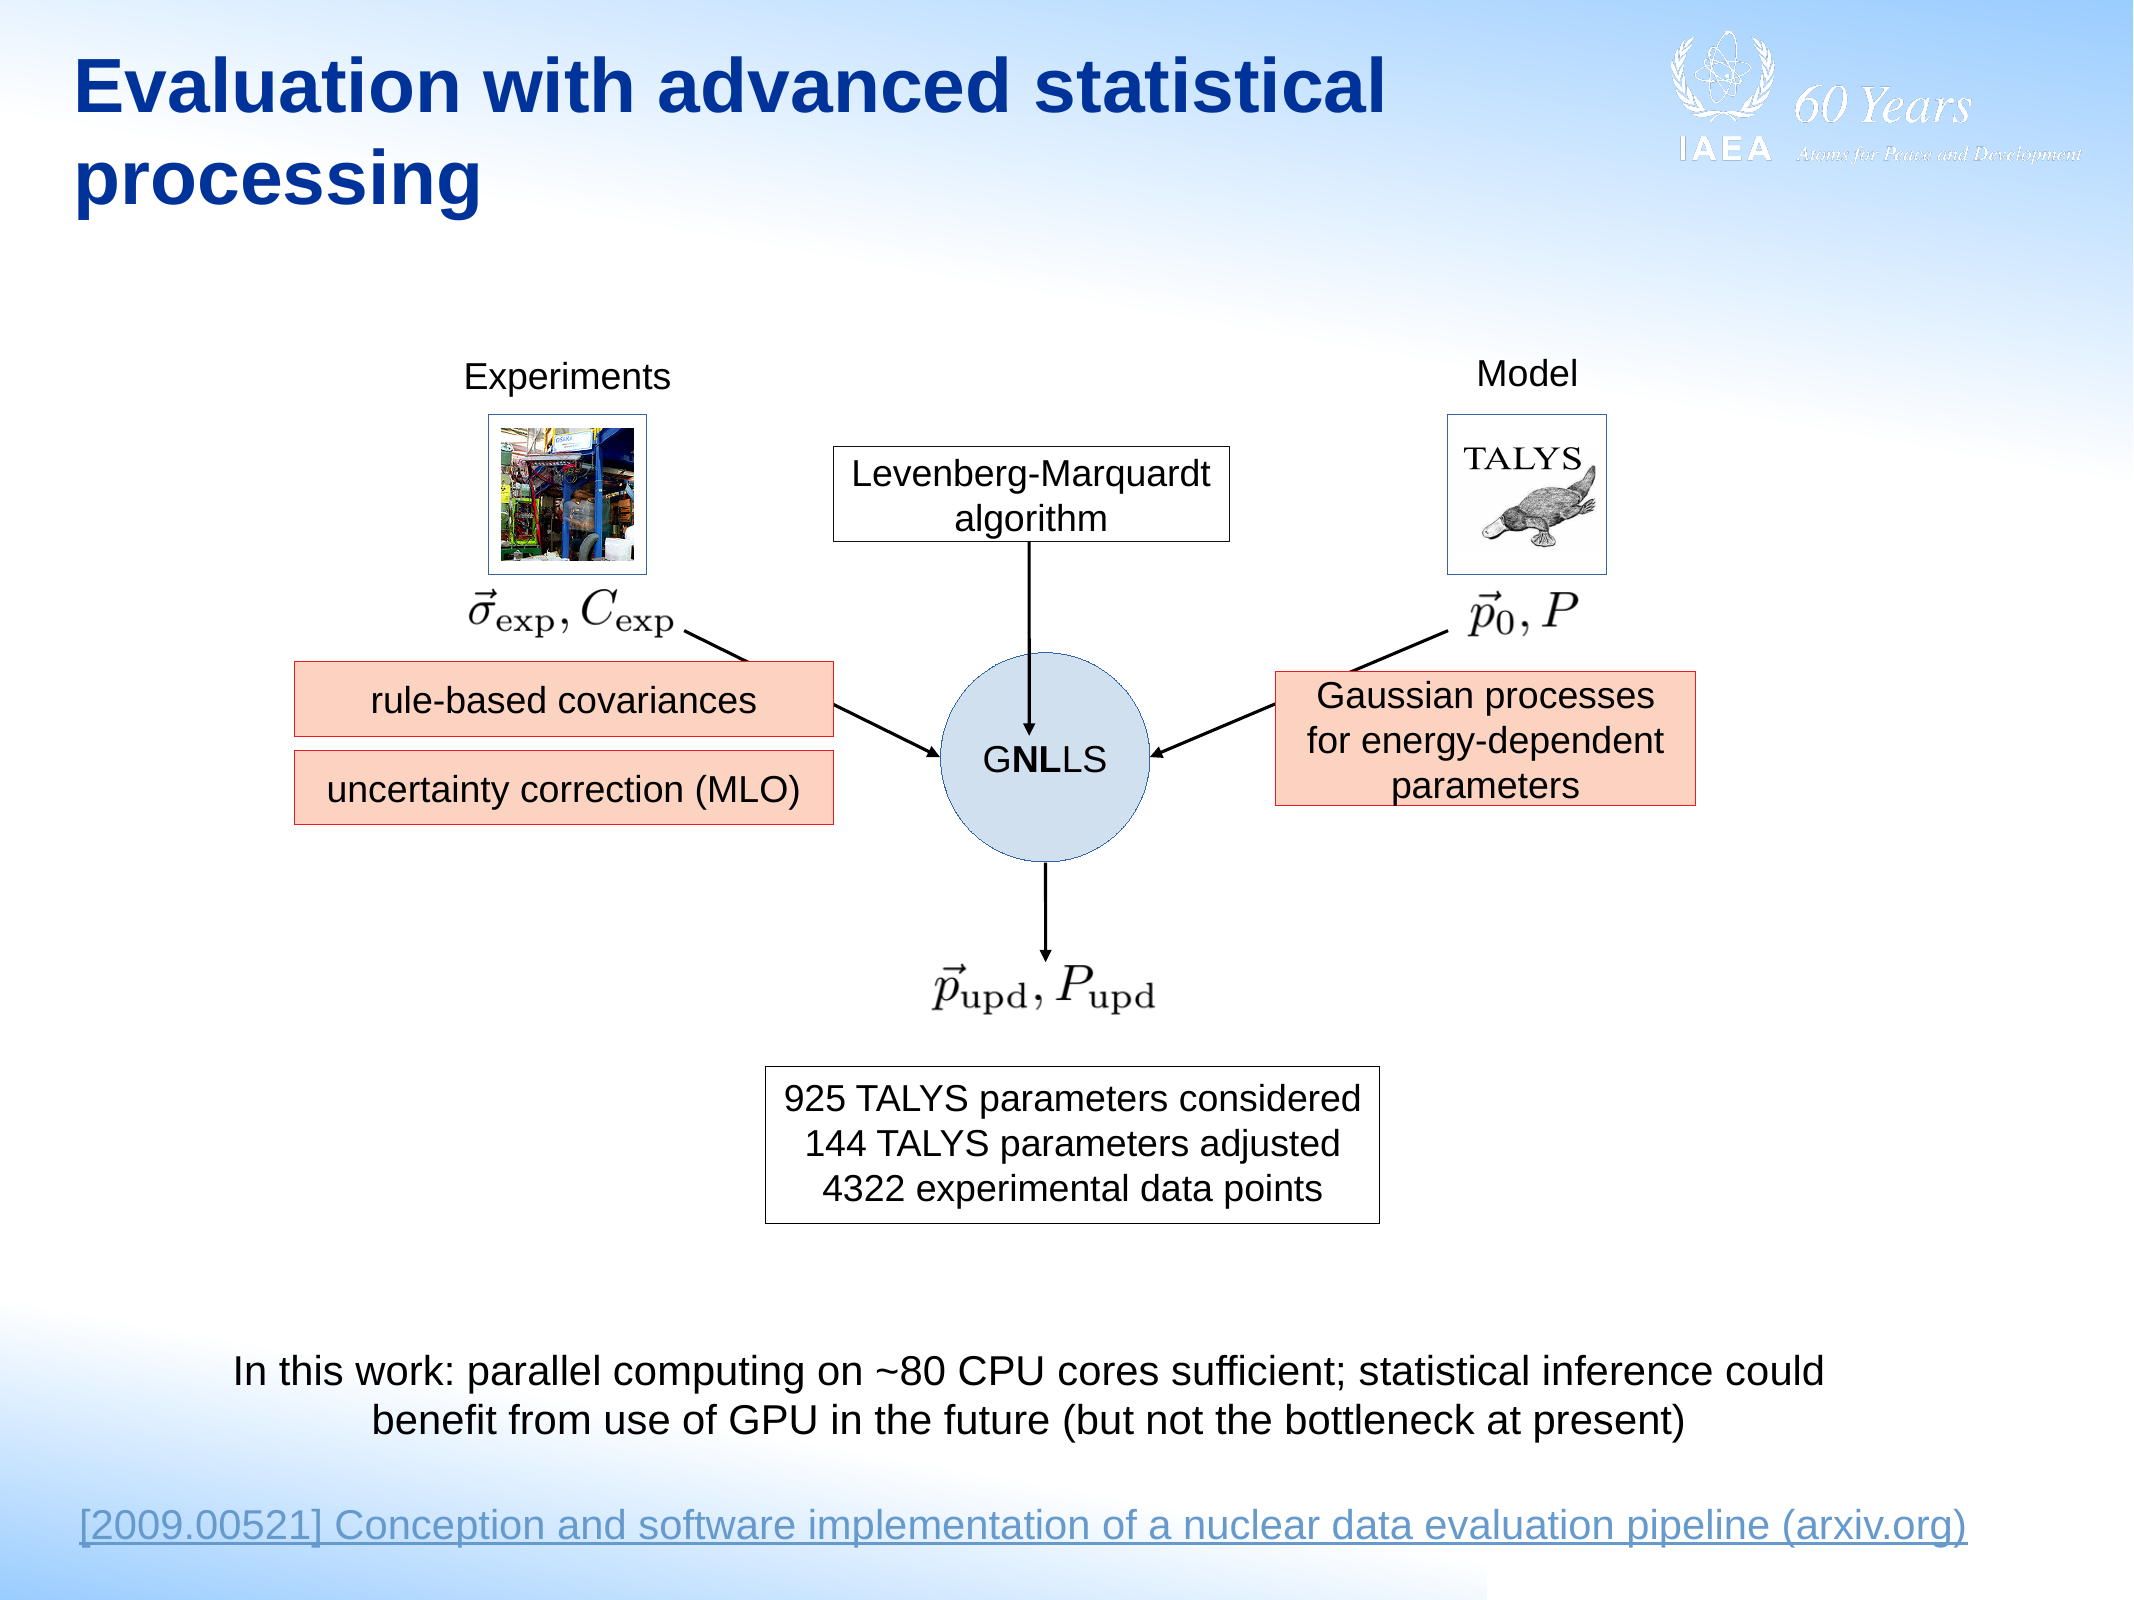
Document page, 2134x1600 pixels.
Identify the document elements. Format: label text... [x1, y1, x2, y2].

picture [1671, 31, 2082, 164]
text_box In this work: parallel computing on ~80 CPU cores sufficient; statistical inference could benefit from use of GPU in the future (but not the bottleneck at present) [172, 1335, 1886, 1451]
picture [1465, 587, 1579, 640]
text_box Experiments [420, 344, 715, 401]
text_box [487, 414, 648, 575]
text_box [1149, 703, 1275, 758]
picture [930, 962, 1160, 1018]
text_box [2009.00521] Conception and software implementation of a nuclear data evaluation pipeline (arxiv.org) [64, 1490, 2026, 1556]
text_box [834, 704, 940, 758]
title Evaluation with advanced statistical processing [58, 27, 1487, 229]
picture [463, 585, 676, 641]
text_box Levenberg-Marquardt algorithm [833, 446, 1230, 542]
text_box uncertainty correction (MLO) [294, 750, 834, 825]
text_box [1023, 542, 1036, 736]
text_box Model [1445, 341, 1610, 404]
text_box rule-based covariances [294, 661, 834, 737]
text_box [1039, 862, 1052, 961]
text_box 925 TALYS parameters considered 144 TALYS parameters adjusted 4322 experimental data points [765, 1066, 1380, 1224]
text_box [1447, 414, 1607, 575]
text_box GNLLS [940, 652, 1150, 862]
text_box Gaussian processes for energy-dependent parameters [1275, 671, 1696, 806]
